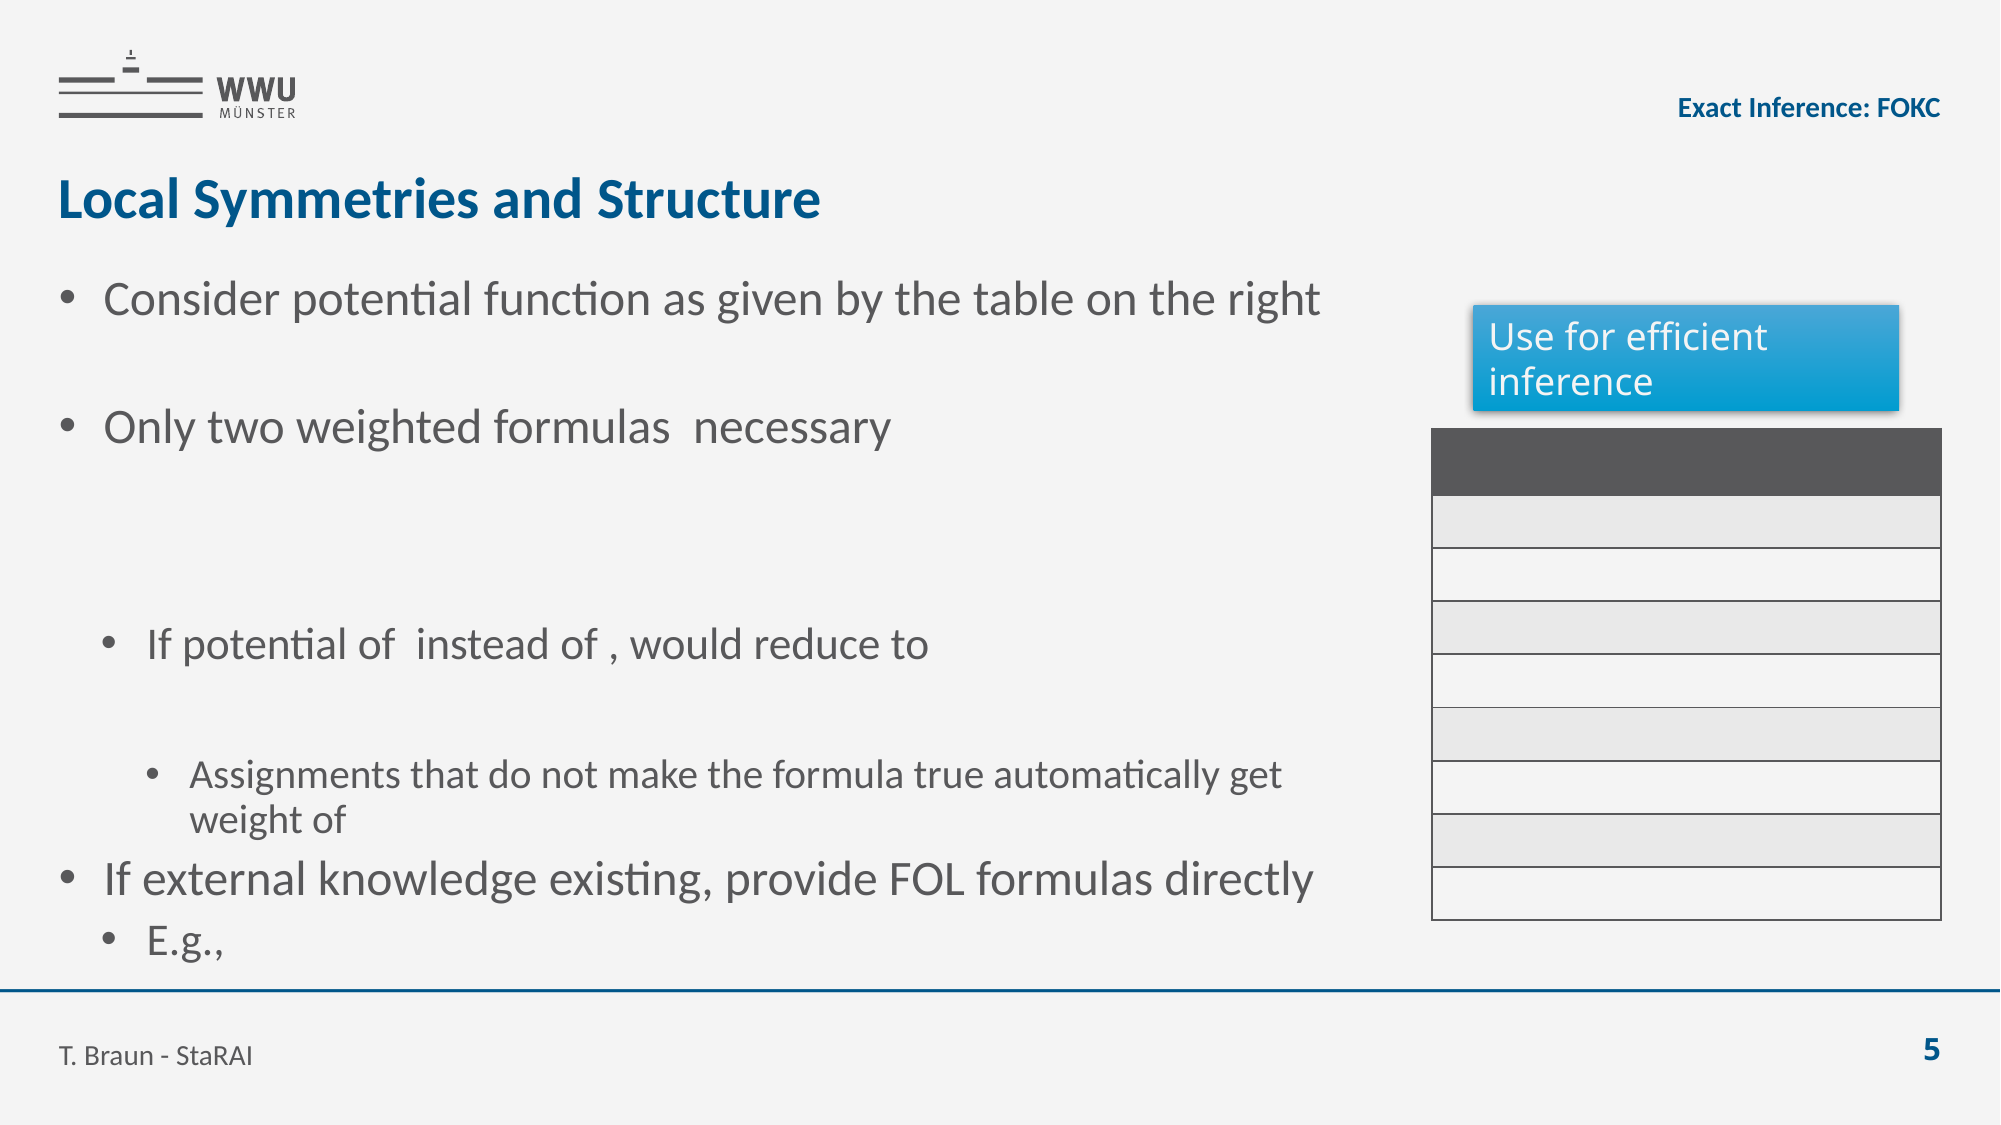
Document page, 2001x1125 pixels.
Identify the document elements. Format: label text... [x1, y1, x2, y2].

title Local Symmetries and Structure [58, 148, 1941, 243]
slide_number 5 [1822, 1012, 1941, 1072]
footer T. Braun - StaRAI [58, 1012, 1440, 1072]
text_box Use for efficient inference [1473, 305, 1900, 411]
slide_number Exact Inference: FOKC [589, 63, 1941, 123]
